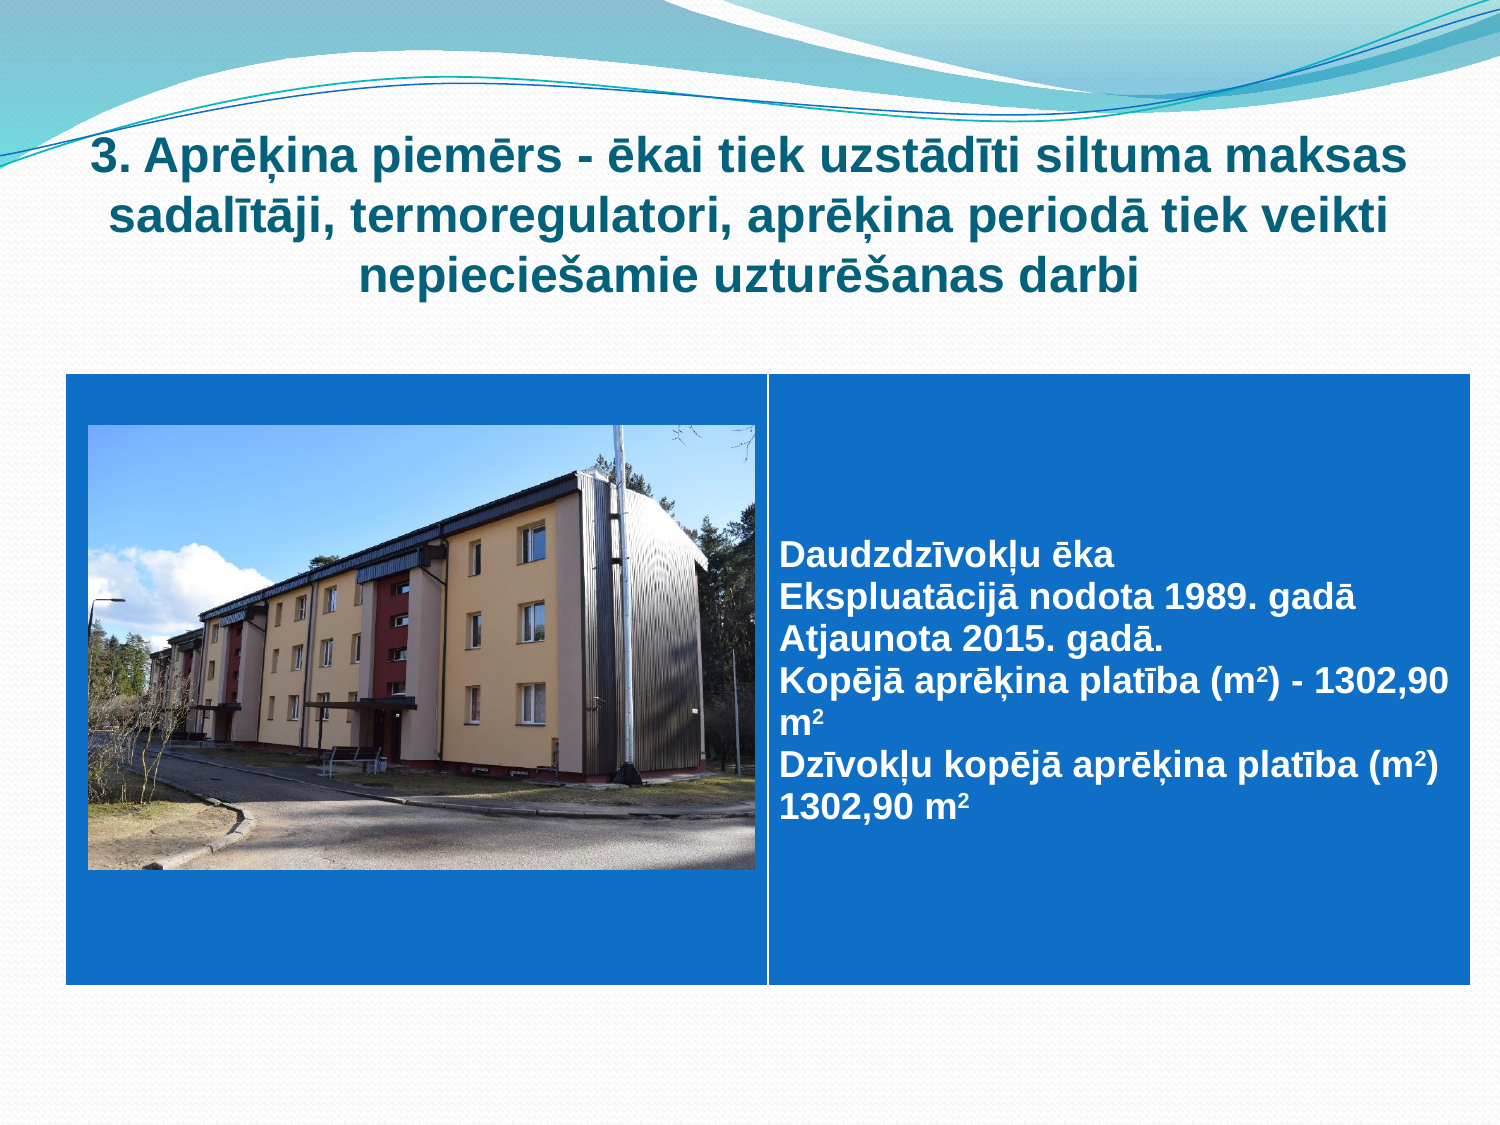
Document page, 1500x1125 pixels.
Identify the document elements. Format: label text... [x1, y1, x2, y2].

title 3. Aprēķina piemērs - ēkai tiek uzstādīti siltuma maksas sadalītāji, termoregulatori, aprēķina periodā tiek veikti nepieciešamie uzturēšanas darbi [75, 115, 1425, 303]
table_header Daudzdzīvokļu ēka Ekspluatācijā nodota 1989. gadā Atjaunota 2015. gadā. Kopējā aprēķina platība (m2) - 1302,90 m2 Dzīvokļu kopējā aprēķina platība (m2) 1302,90 m2 [769, 374, 1470, 985]
picture [88, 425, 755, 870]
table_header [66, 374, 767, 985]
